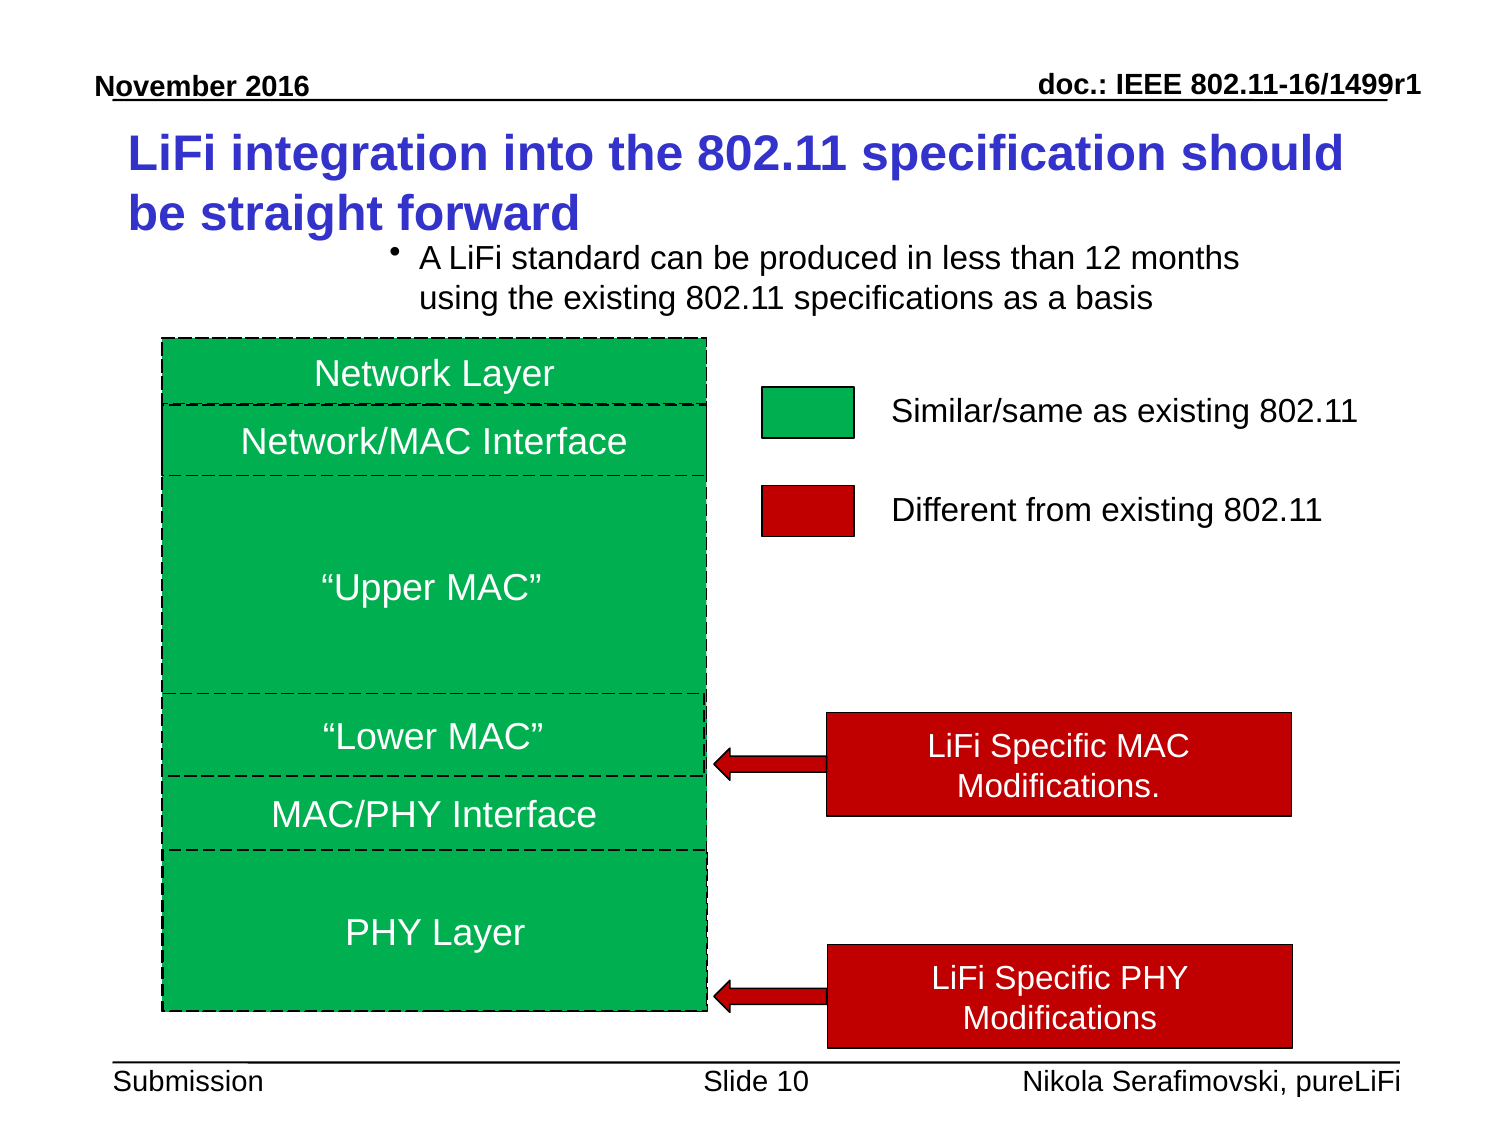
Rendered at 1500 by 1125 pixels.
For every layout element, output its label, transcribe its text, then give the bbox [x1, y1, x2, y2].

list A LiFi standard can be produced in less than 12 months using the existing 802.11 specifications as a basis [374, 228, 1292, 337]
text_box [713, 944, 1293, 1049]
title LiFi integration into the 802.11 specification should be straight forward [112, 112, 1388, 288]
slide_number Slide 10 [701, 1061, 812, 1098]
footer Nikola Serafimovski, pureLiFi [1020, 1061, 1402, 1098]
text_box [713, 712, 1292, 817]
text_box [761, 381, 1377, 439]
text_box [761, 480, 1342, 537]
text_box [159, 337, 708, 1012]
